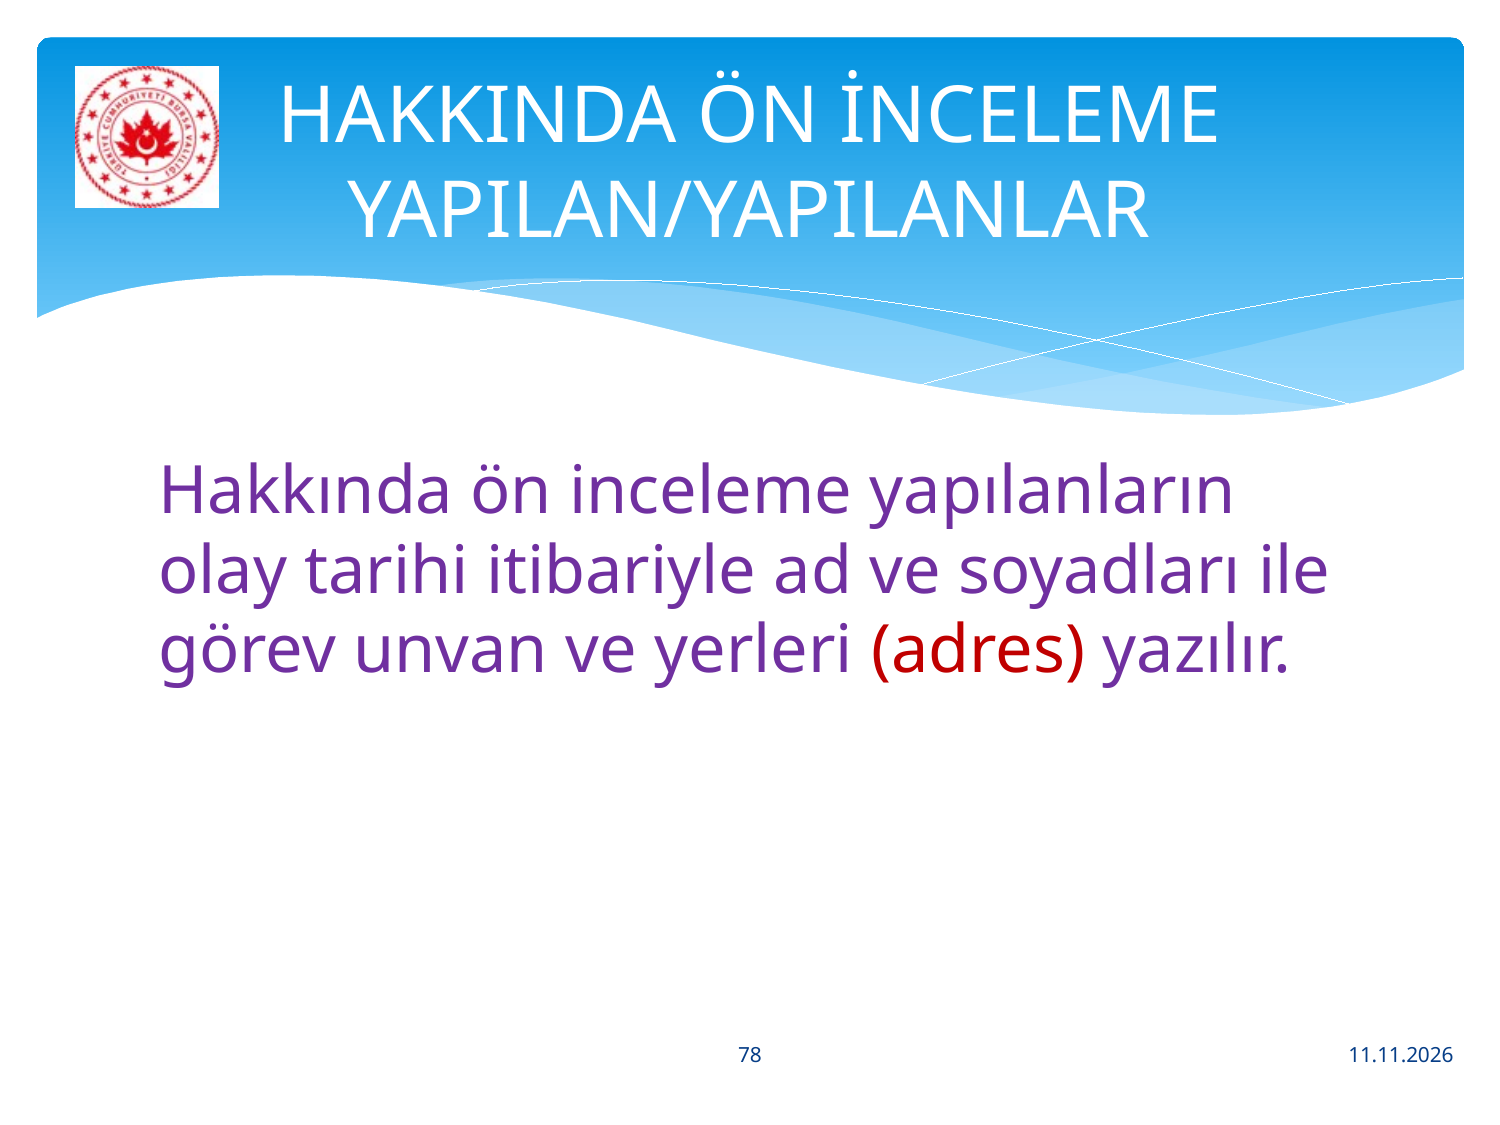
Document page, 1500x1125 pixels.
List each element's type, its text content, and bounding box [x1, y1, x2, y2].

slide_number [847, 1025, 1469, 1086]
title HAKKINDA ÖN İNCELEME YAPILAN/YAPILANLAR [75, 55, 1425, 261]
picture [74, 67, 219, 209]
list Hakkında ön inceleme yapılanların olay tarihi itibariyle ad ve soyadları ile görev unvan ve yerleri (adres) yazılır. [143, 438, 1359, 1005]
slide_number 78 [654, 1025, 846, 1086]
